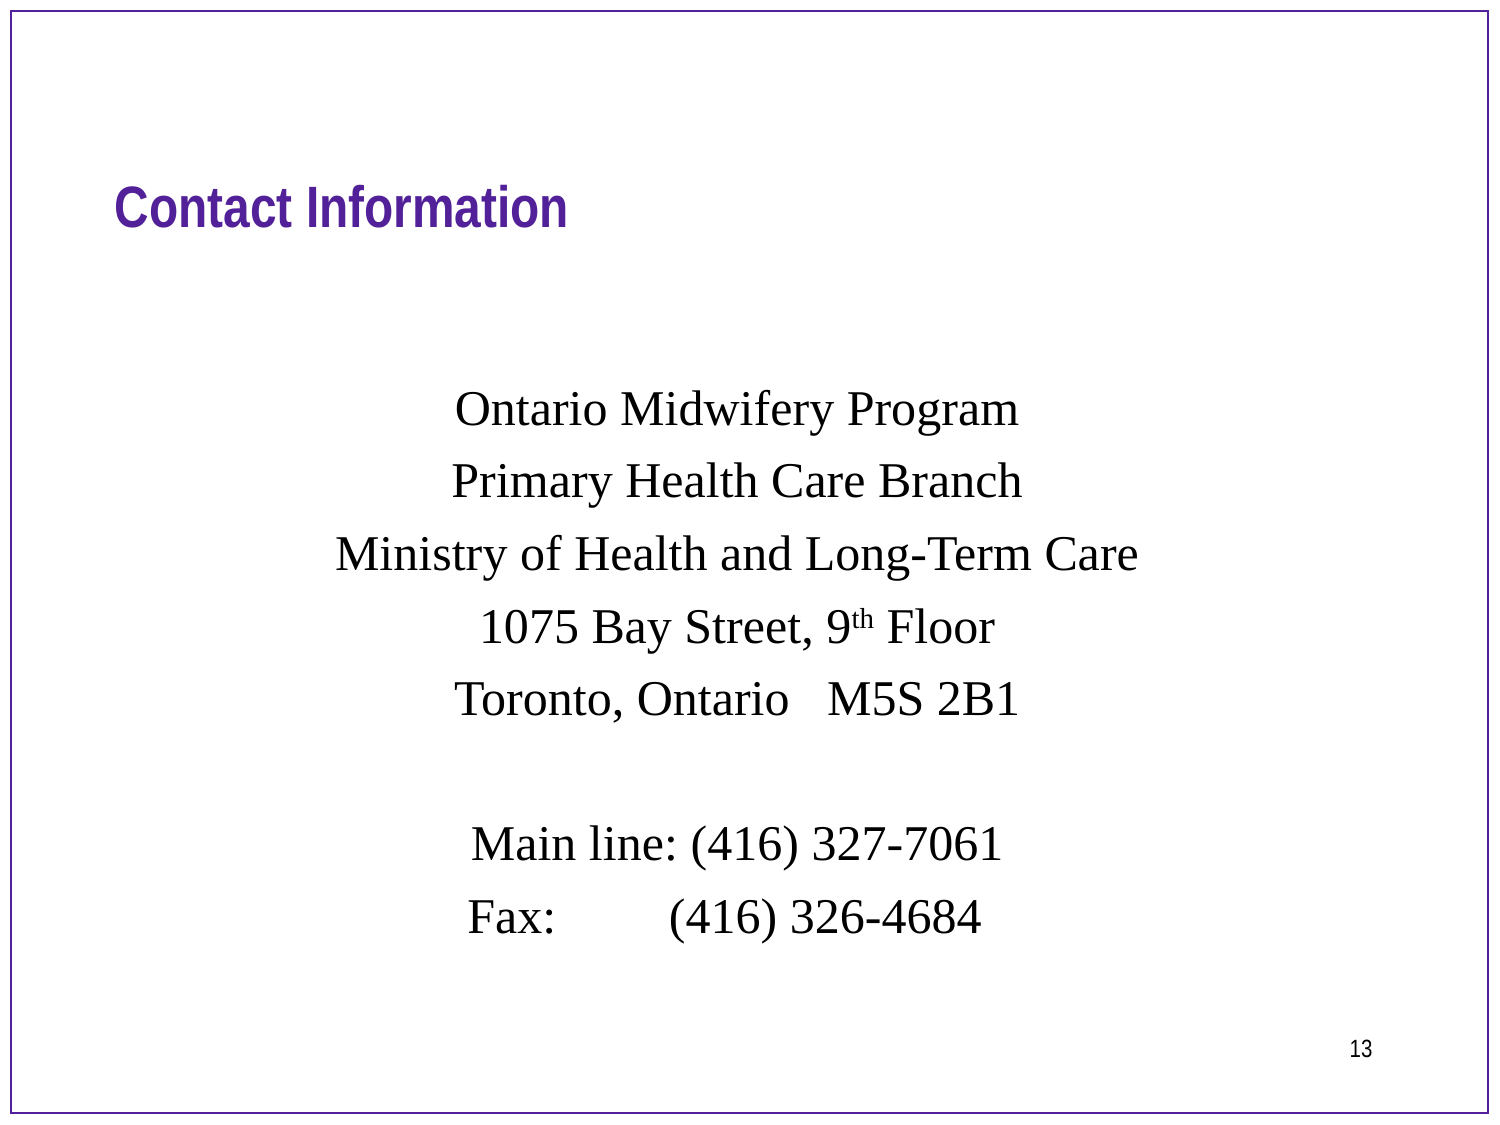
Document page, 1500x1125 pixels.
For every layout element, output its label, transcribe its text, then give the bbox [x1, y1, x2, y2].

list Ontario Midwifery Program Primary Health Care Branch Ministry of Health and Long-Term Care 1075 Bay Street, 9th Floor Toronto, Ontario M5S 2B1 Main line: (416) 327-7061 Fax: (416) 326-4684 [99, 295, 1375, 1003]
slide_number 13 [1074, 1024, 1388, 1101]
title Contact Information [99, 96, 1376, 247]
